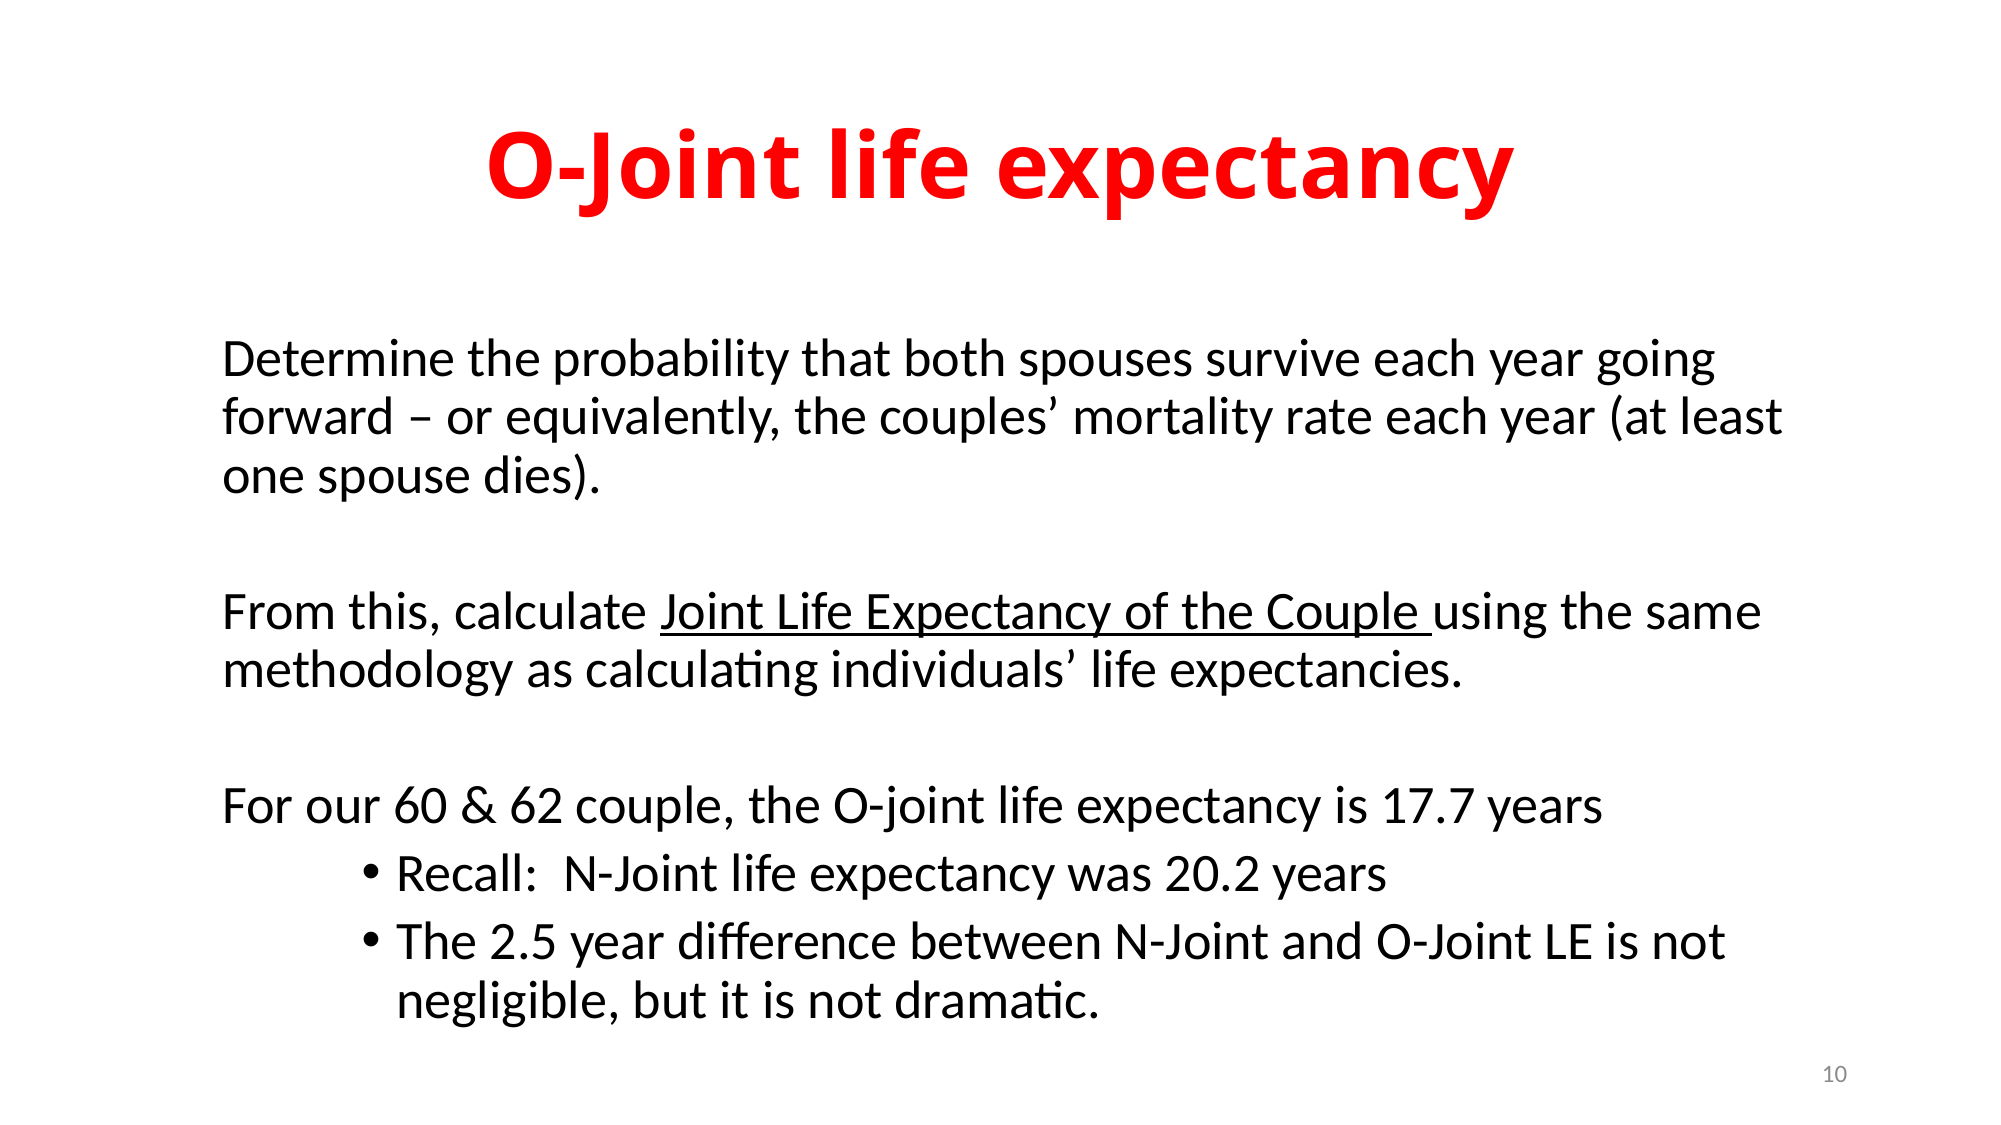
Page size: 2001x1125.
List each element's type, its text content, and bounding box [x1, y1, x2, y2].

title O-Joint life expectancy [137, 59, 1863, 247]
list Determine the probability that both spouses survive each year going forward – or equivalently, the couples’ mortality rate each year (at least one spouse dies). From this, calculate Joint Life Expectancy of the Couple using the same methodology as calculating individuals’ life expectancies. For our 60 & 62 couple, the O-joint life expectancy is 17.7 years Recall: N-Joint life expectancy was 20.2 years The 2.5 year difference between N-Joint and O-Joint LE is not negligible, but it is not dramatic. [137, 247, 1885, 1043]
slide_number 10 [1412, 1042, 1863, 1103]
